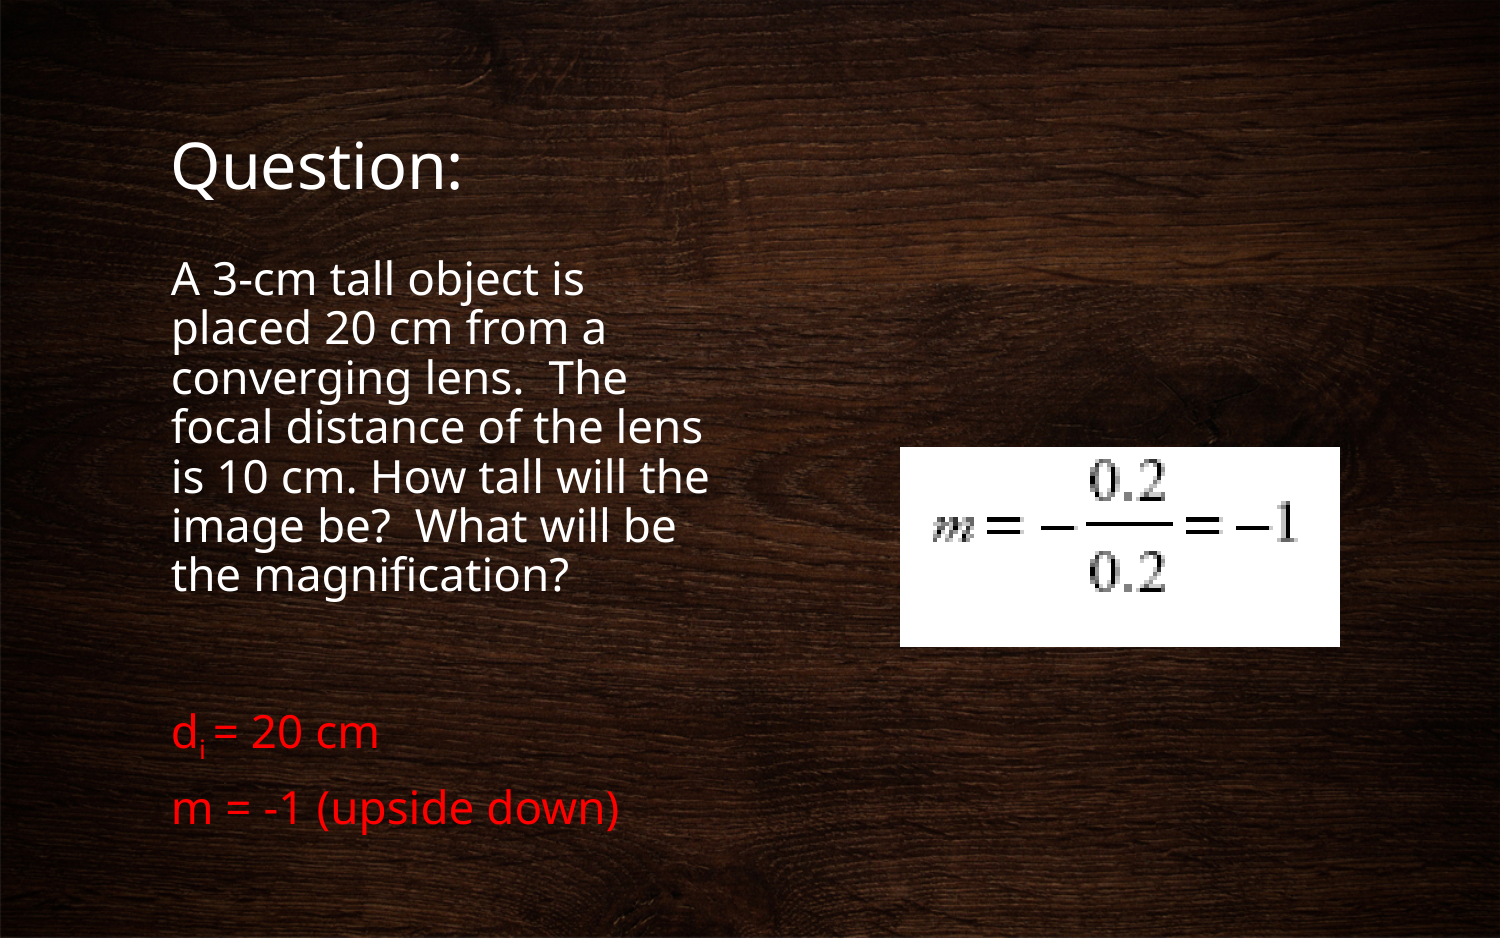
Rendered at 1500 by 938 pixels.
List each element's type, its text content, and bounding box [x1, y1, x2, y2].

title Question: [159, 52, 1341, 209]
list A 3-cm tall object is placed 20 cm from a converging lens. The focal distance of the lens is 10 cm. How tall will the image be? What will be the magnification? di = 20 cm m = -1 (upside down) [159, 249, 732, 844]
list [899, 318, 1341, 776]
picture [0, 0, 1500, 938]
